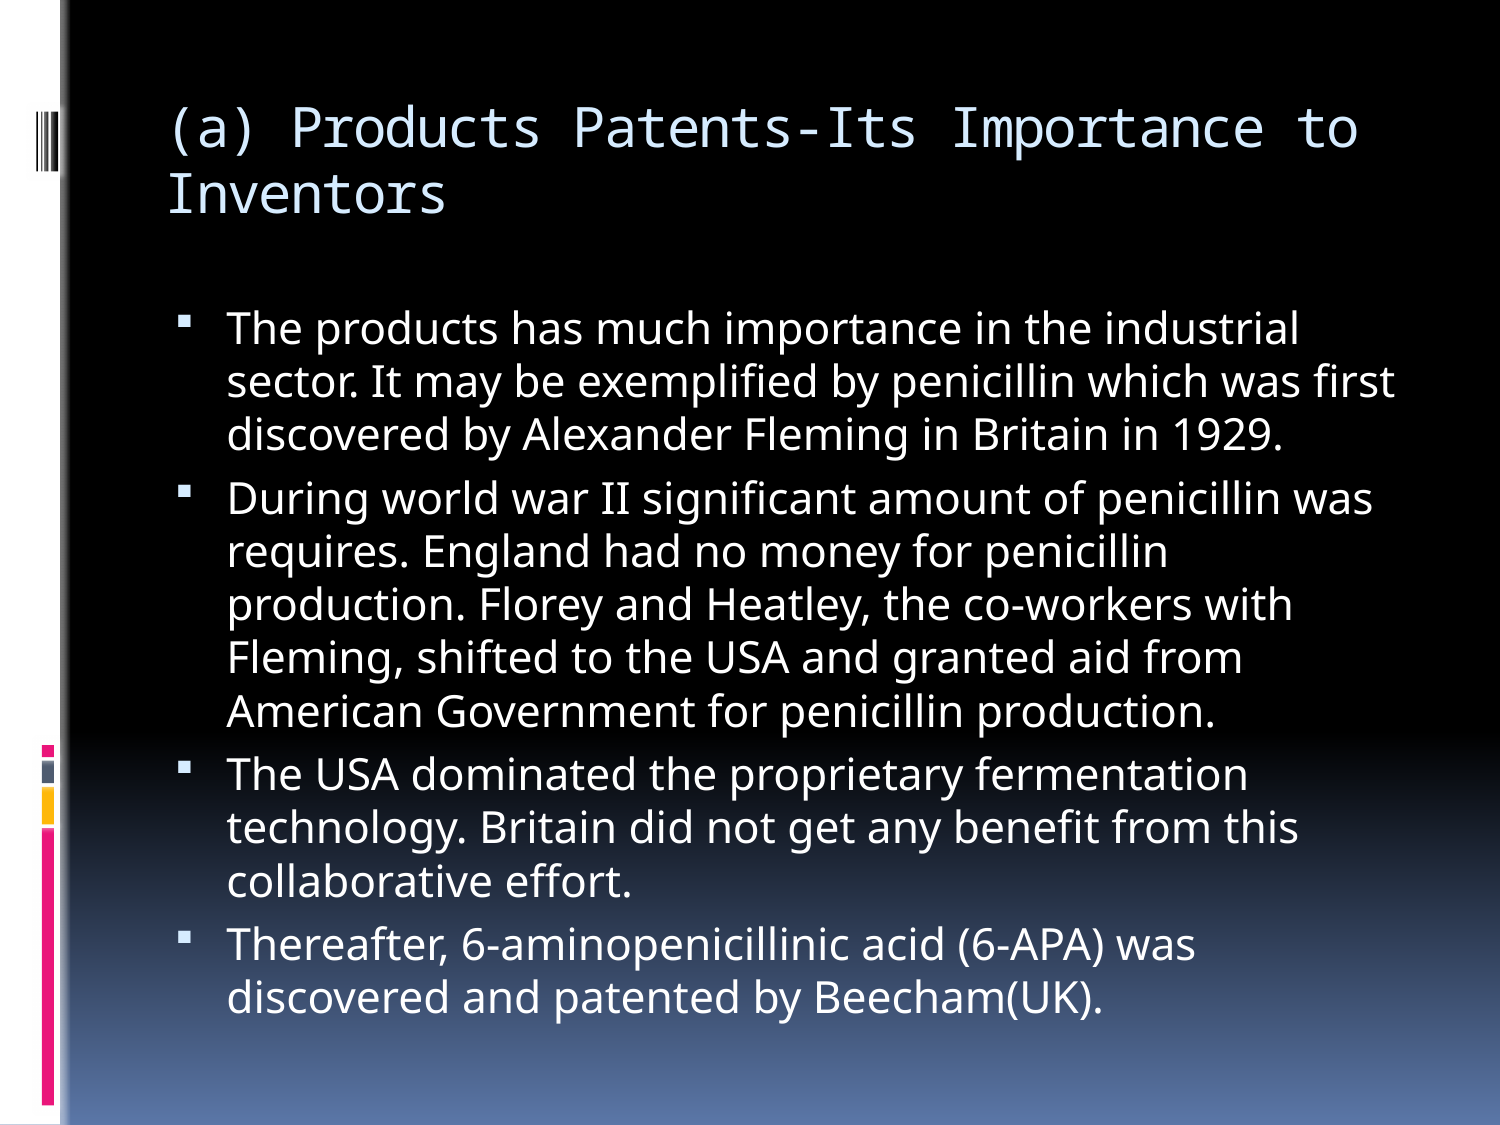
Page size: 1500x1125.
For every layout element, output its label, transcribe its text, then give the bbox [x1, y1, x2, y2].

title (a) Products Patents-Its Importance to Inventors [150, 83, 1425, 234]
list The products has much importance in the industrial sector. It may be exemplified by penicillin which was first discovered by Alexander Fleming in Britain in 1929. During world war II significant amount of penicillin was requires. England had no money for penicillin production. Florey and Heatley, the co-workers with Fleming, shifted to the USA and granted aid from American Government for penicillin production. The USA dominated the proprietary fermentation technology. Britain did not get any benefit from this collaborative effort. Thereafter, 6-aminopenicillinic acid (6-APA) was discovered and patented by Beecham(UK). [150, 292, 1425, 1043]
